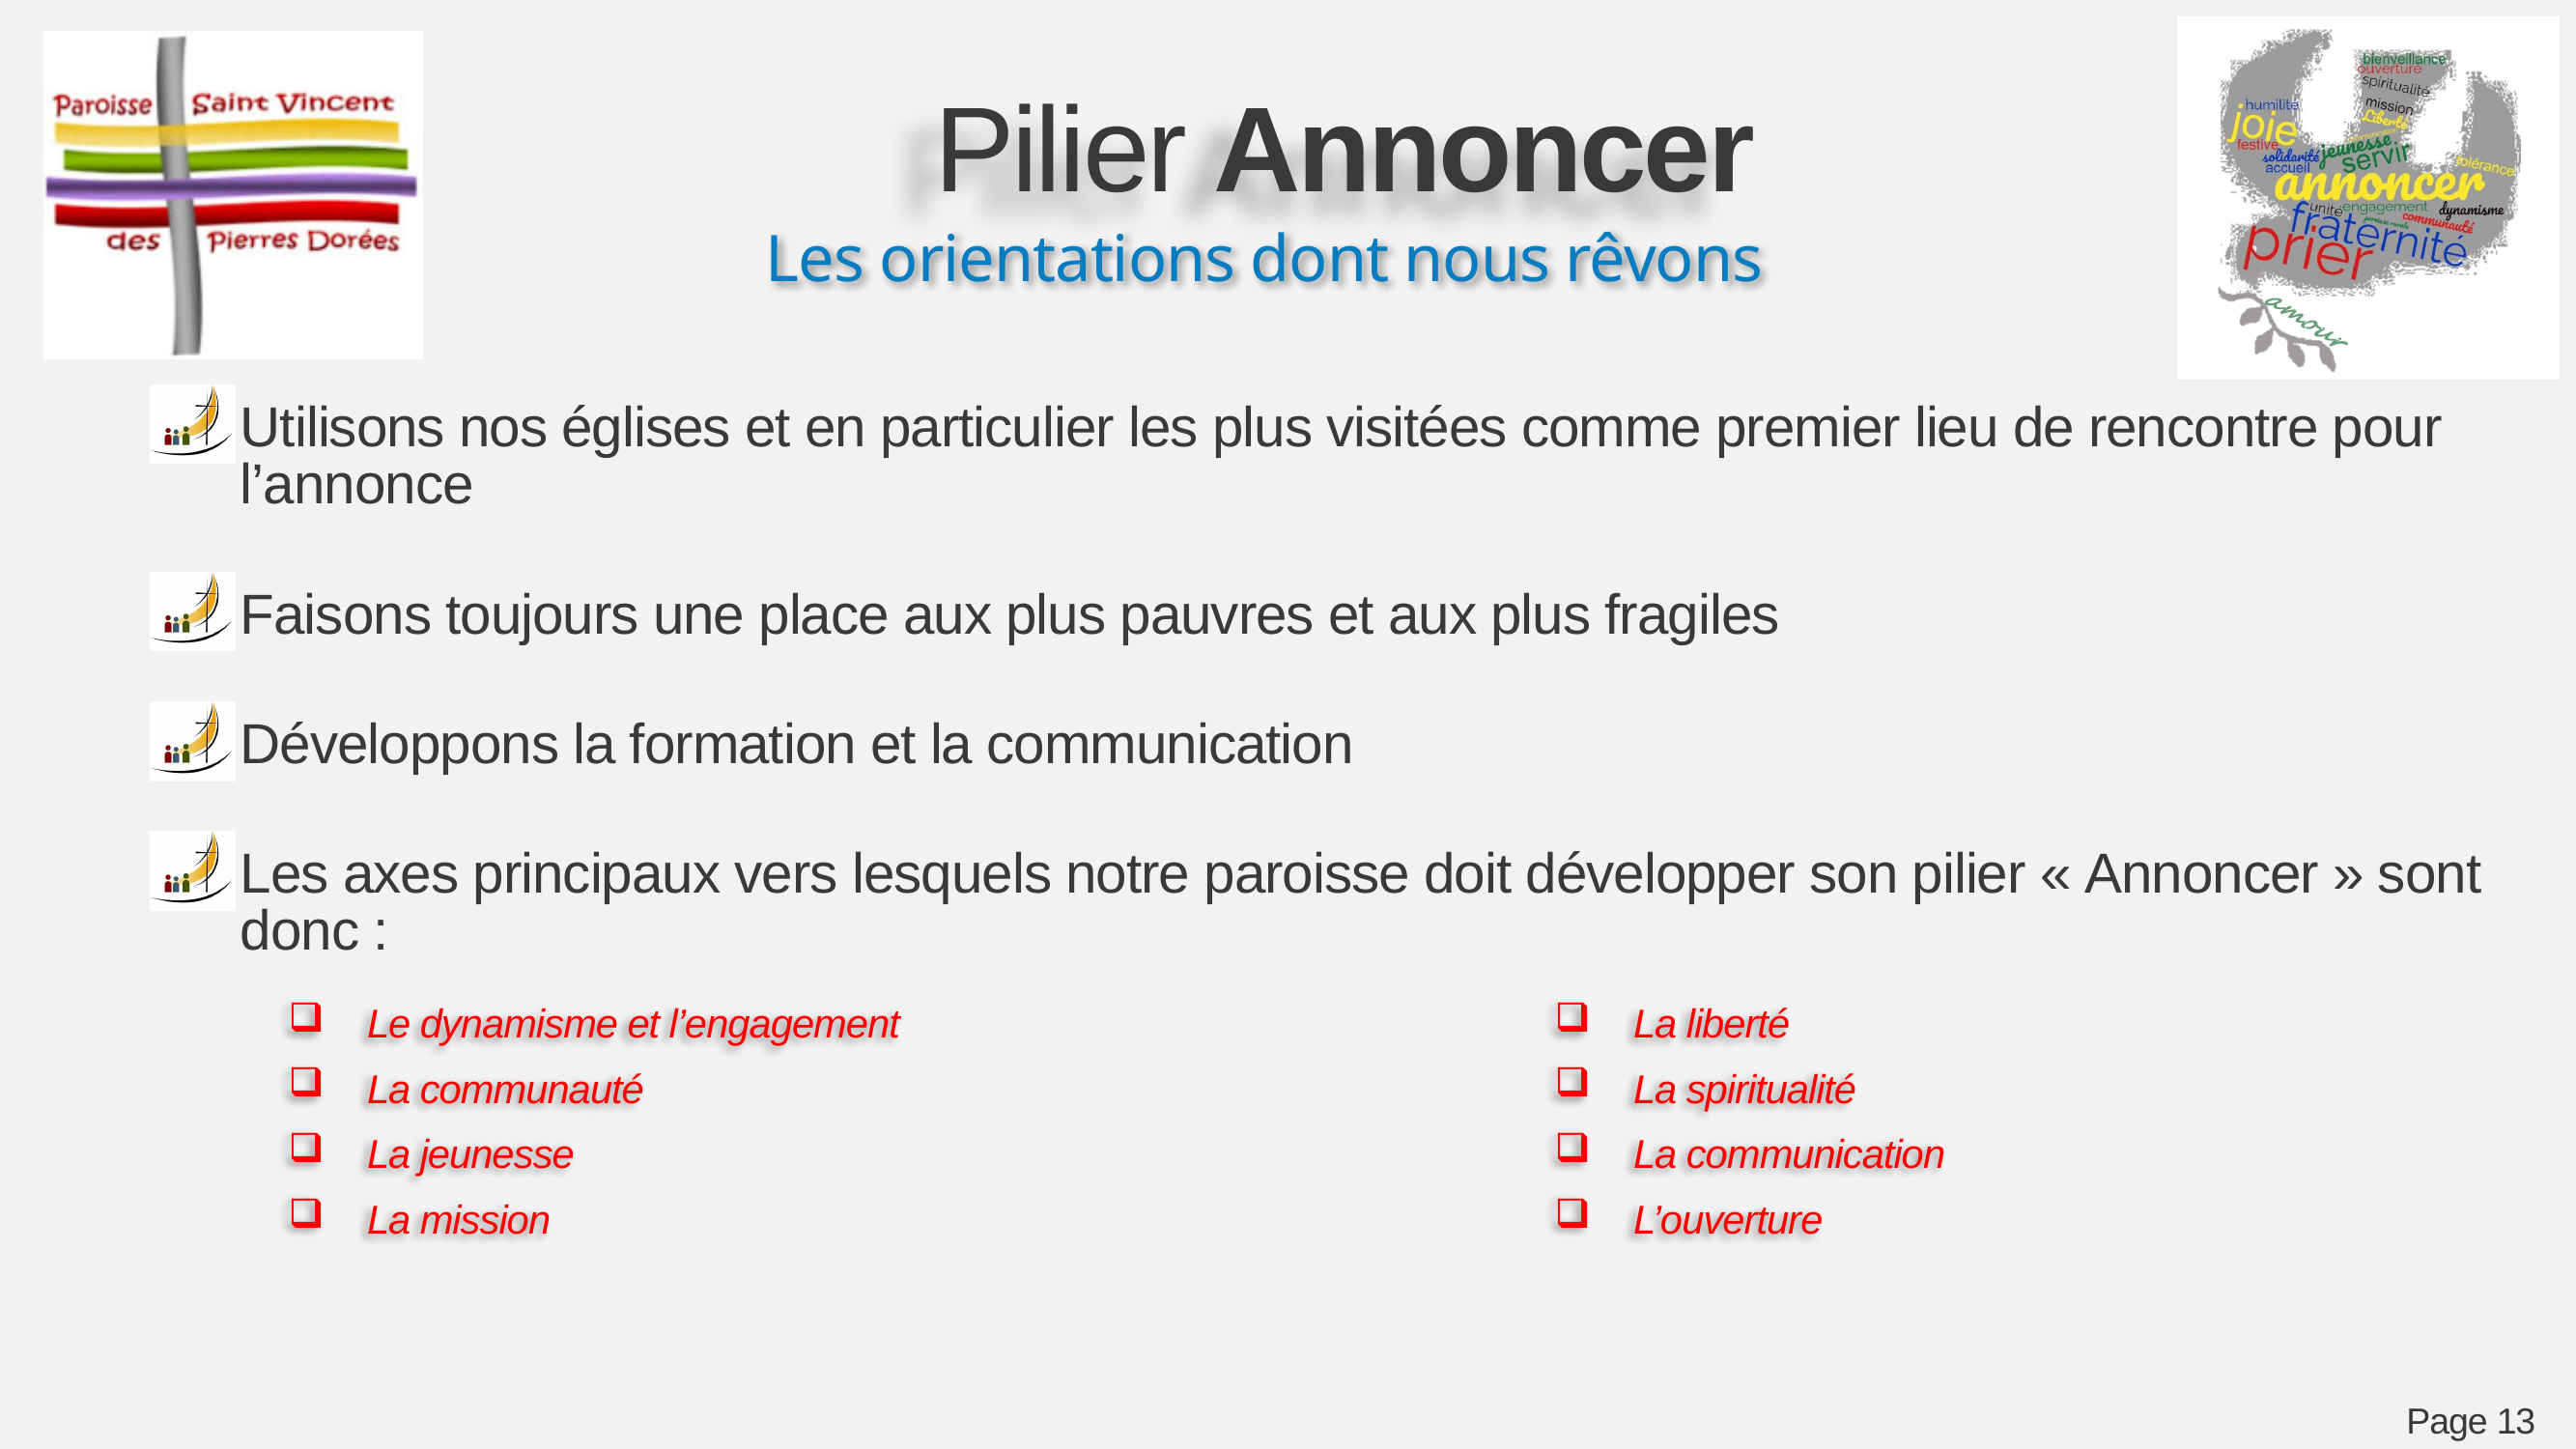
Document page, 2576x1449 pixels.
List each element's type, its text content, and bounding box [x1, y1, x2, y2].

picture [150, 572, 236, 651]
picture [150, 384, 236, 464]
text_box Les orientations dont nous rêvons [751, 222, 1916, 326]
text_box La liberté La spiritualité La communication L’ouverture [1458, 998, 2486, 1307]
picture [2177, 16, 2560, 380]
text_box Le dynamisme et l’engagement La communauté La jeunesse La mission [192, 998, 1220, 1307]
picture [150, 701, 236, 781]
title Pilier Annoncer [899, 62, 1756, 216]
picture [150, 831, 236, 911]
picture [43, 31, 423, 359]
list Utilisons nos églises et en particulier les plus visitées comme premier lieu de rencontre pour l’annonce Faisons toujours une place aux plus pauvres et aux plus fragiles Développons la formation et la communication Les axes principaux vers lesquels notre paroisse doit développer son pilier « Annoncer » sont donc : [135, 393, 2543, 1015]
